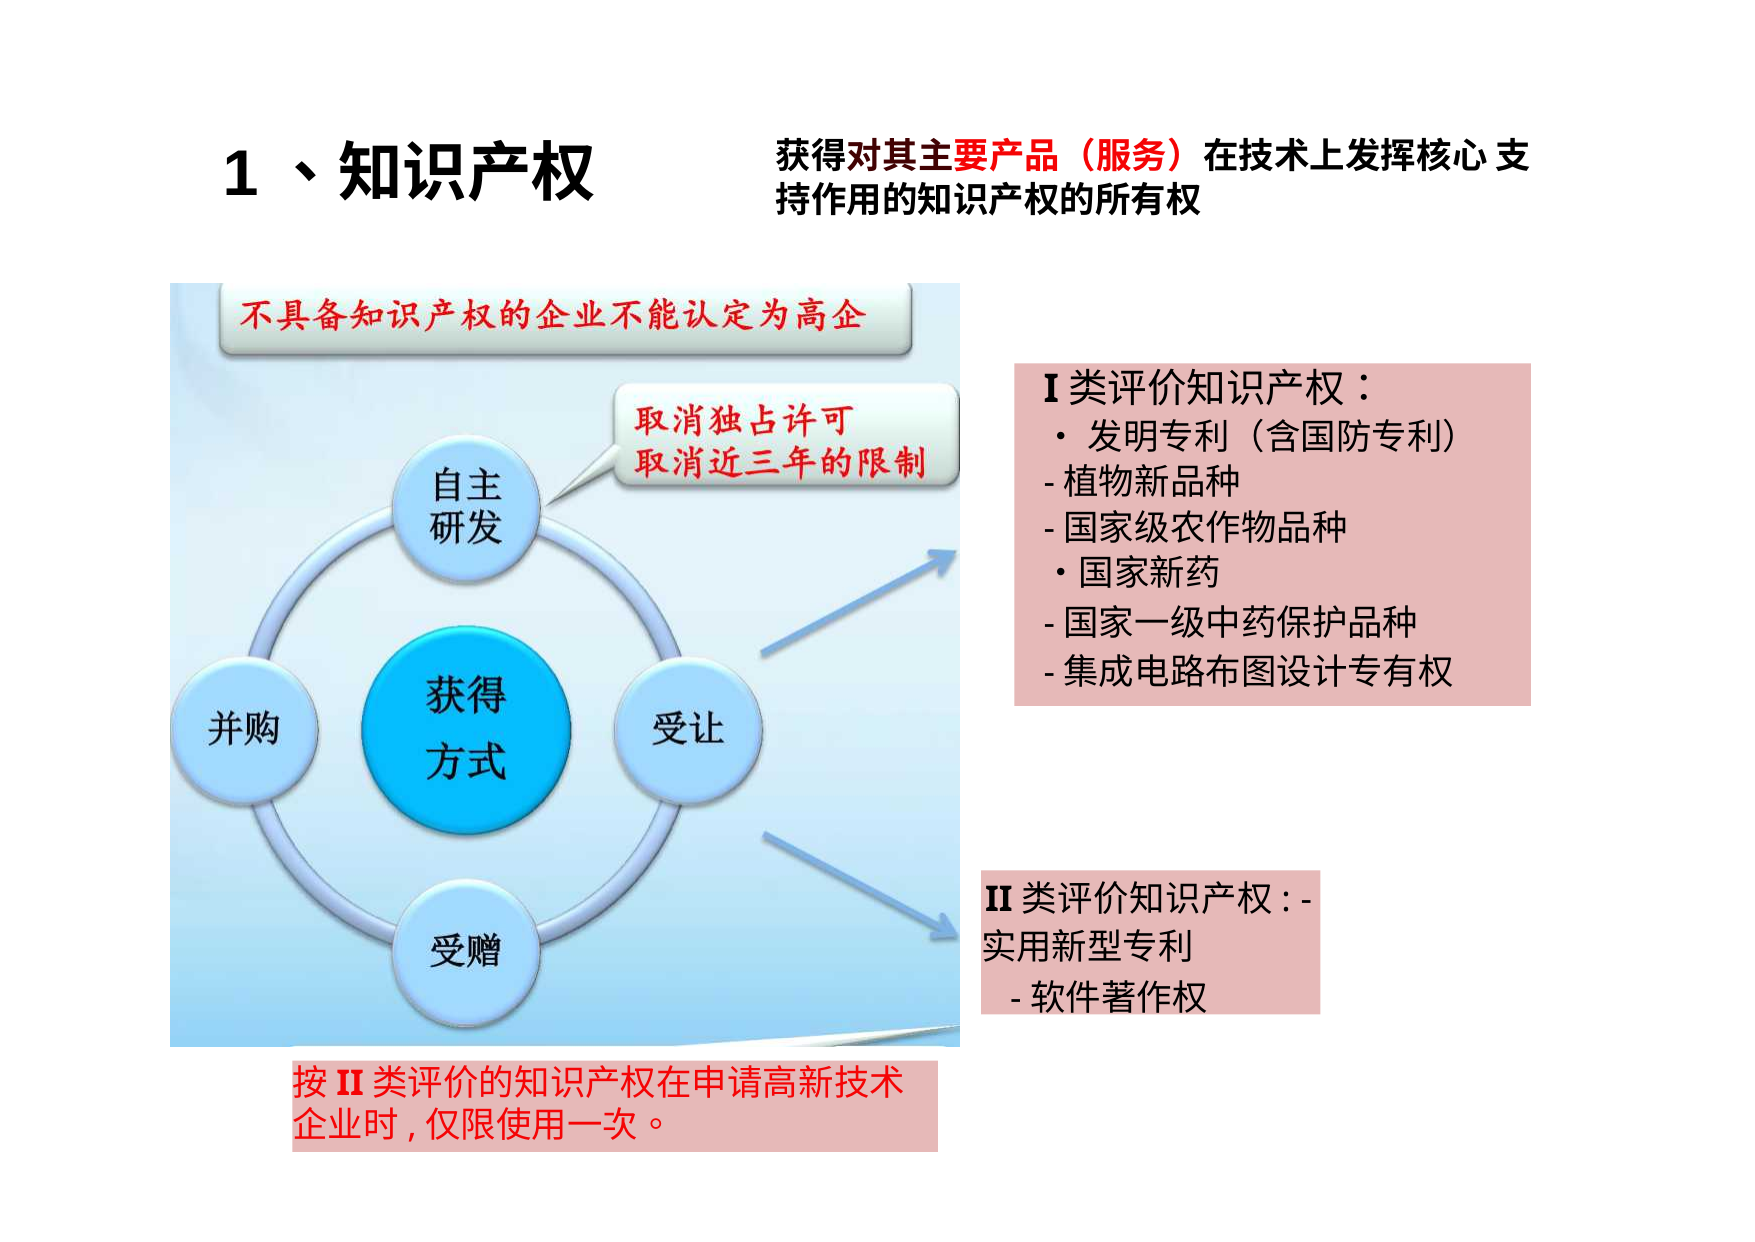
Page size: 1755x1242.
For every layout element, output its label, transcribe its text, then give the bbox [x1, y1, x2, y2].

text_box 按II类评价的知识产权在申请高新技术 企业时,仅限使用一次。 [292, 1060, 938, 1152]
text_box 1、知识产权 [222, 130, 589, 200]
picture [170, 283, 961, 1048]
text_box I类评价知识产权： •发明专利（含国防专利） -植物新品种 -国家级农作物品种 ・国家新药 -国家一级中药保护品种 -集成电路布图设计专有权 [1014, 363, 1531, 706]
text_box II类评价知识产权: -实用新型专利 -软件著作权 [981, 870, 1321, 1015]
text_box 获得对其主要产品（服务）在技术上发挥核心 支持作用的知识产权的所有权 [754, 130, 1532, 219]
